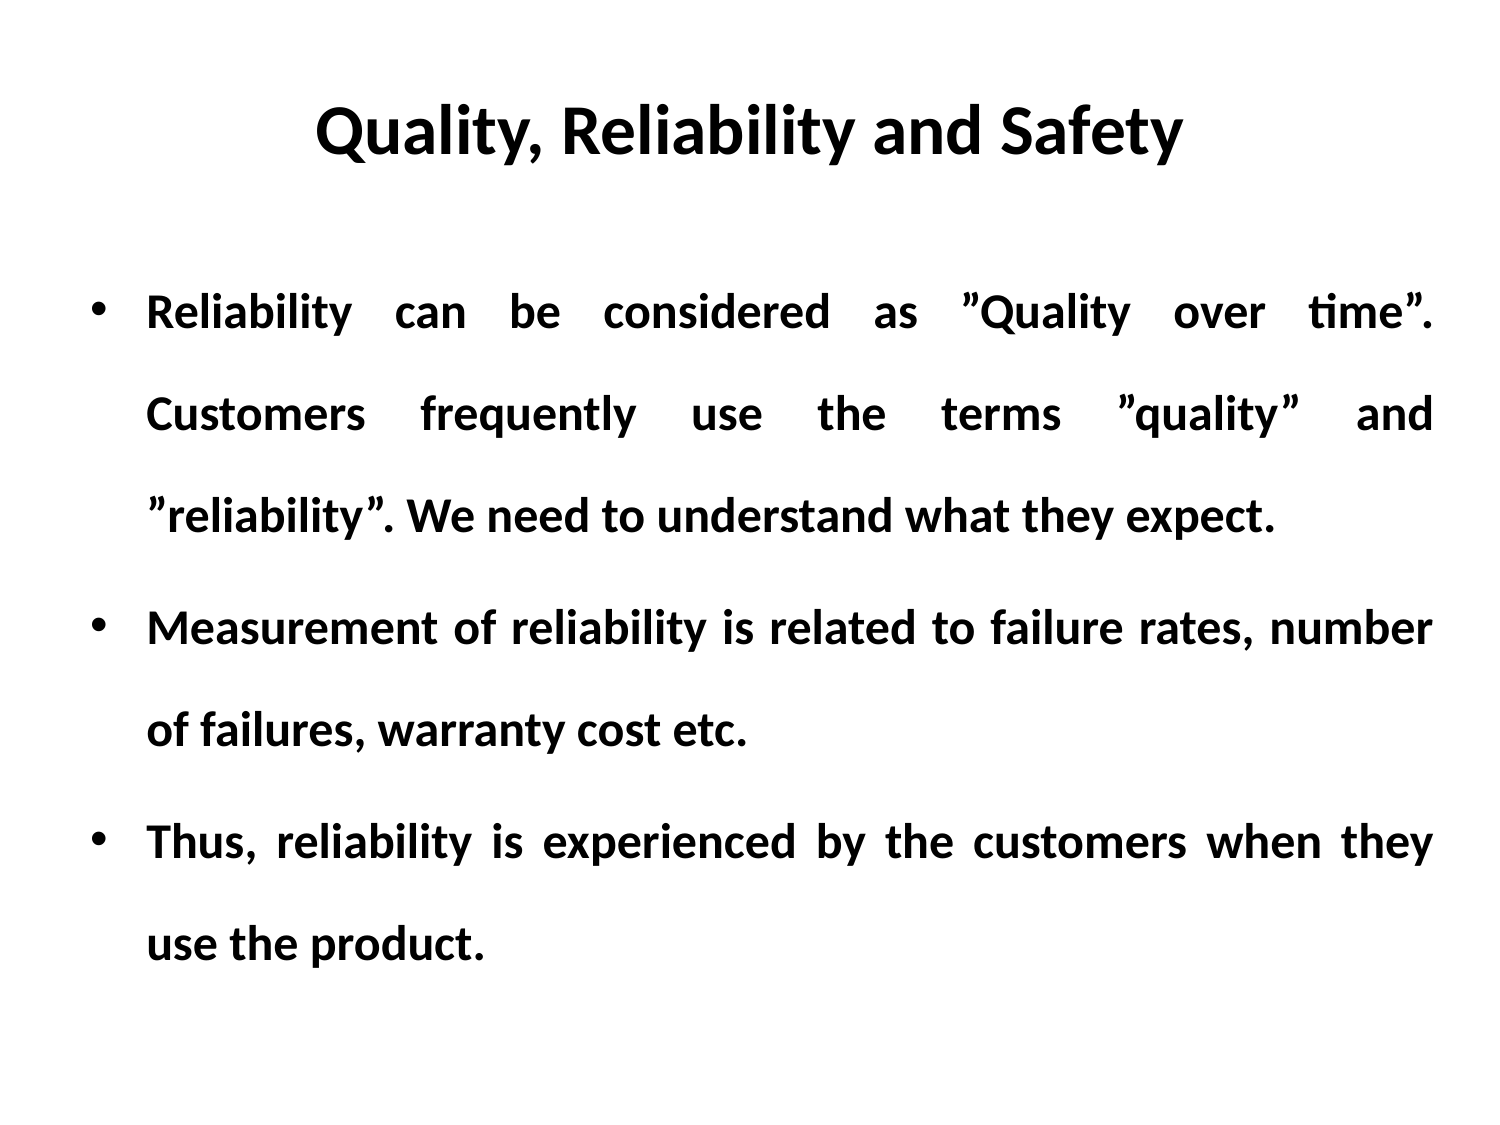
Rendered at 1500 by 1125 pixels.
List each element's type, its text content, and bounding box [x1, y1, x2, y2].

title Quality, Reliability and Safety [75, 75, 1425, 169]
list Reliability can be considered as ”Quality over time”. Customers frequently use the terms ”quality” and ”reliability”. We need to understand what they expect. Measurement of reliability is related to failure rates, number of failures, warranty cost etc. Thus, reliability is experienced by the customers when they use the product. [75, 169, 1450, 1100]
